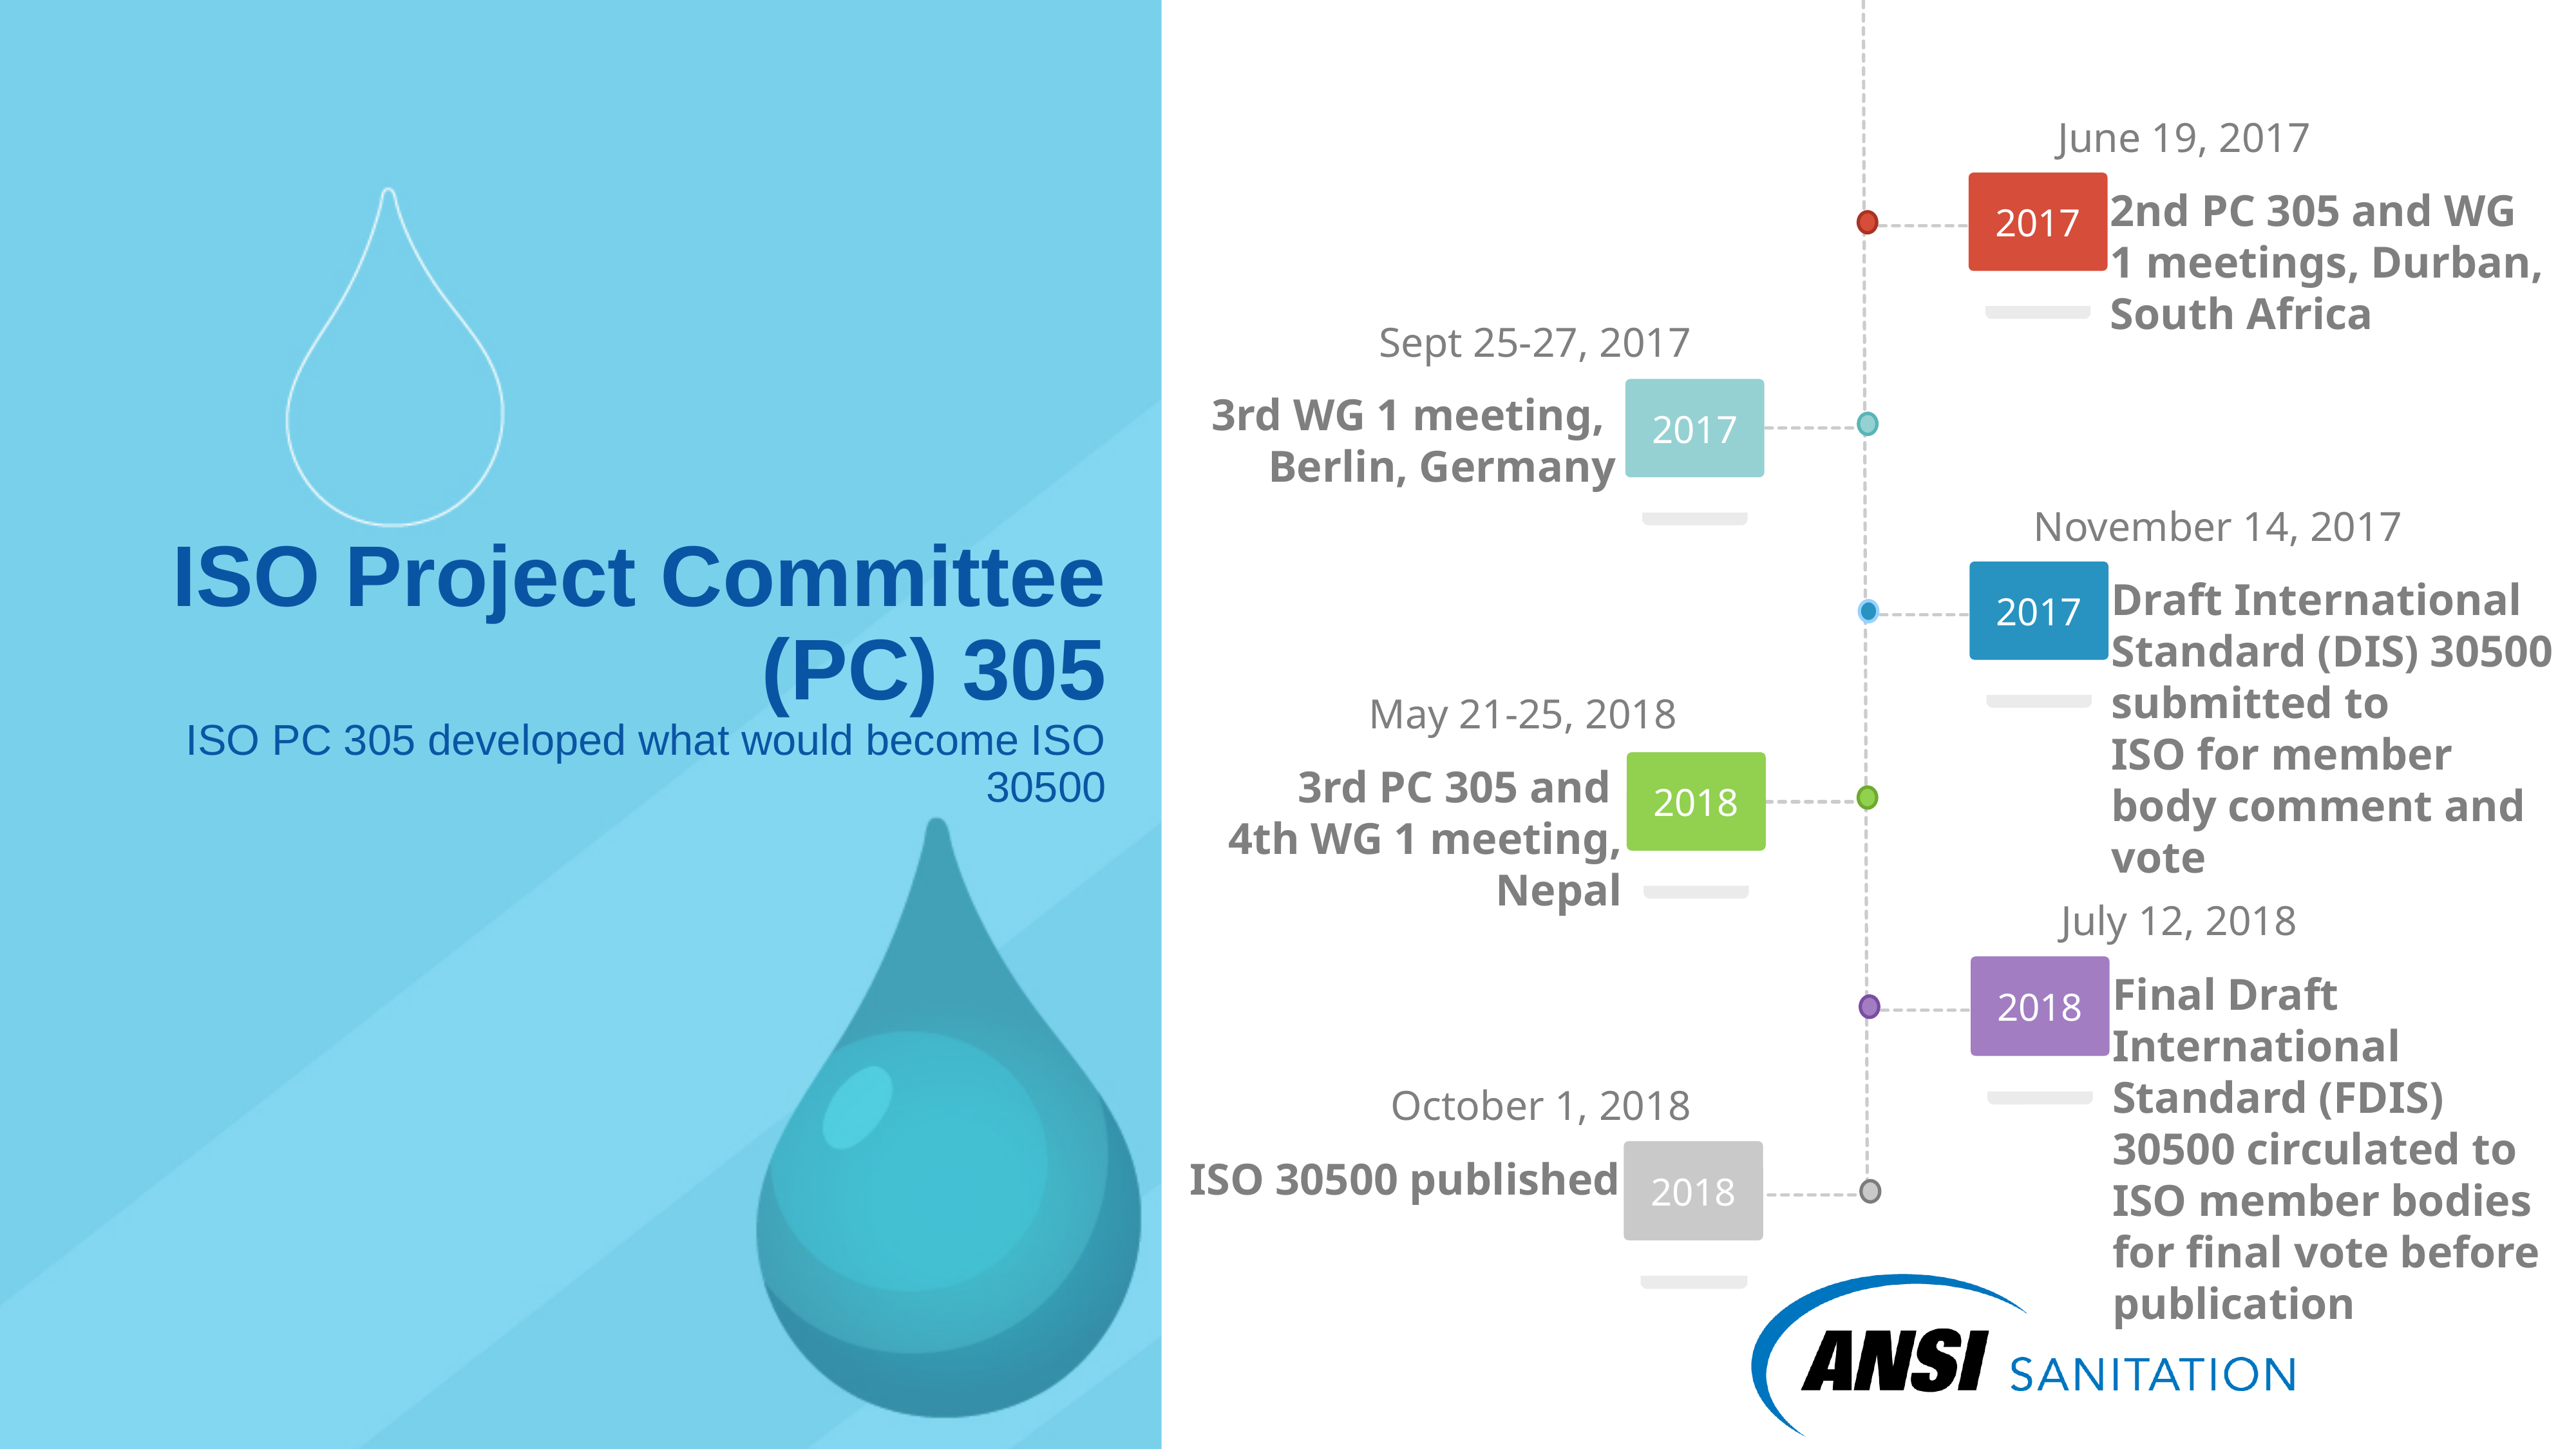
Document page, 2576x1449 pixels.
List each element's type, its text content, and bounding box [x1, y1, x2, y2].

picture [1730, 1289, 2330, 1449]
picture [0, 0, 1162, 1449]
picture [2177, 1300, 2186, 1314]
title ISO Project Committee (PC) 305 ISO PC 305 developed what would become ISO 30500 [82, 531, 1106, 812]
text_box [1150, 0, 2576, 1289]
